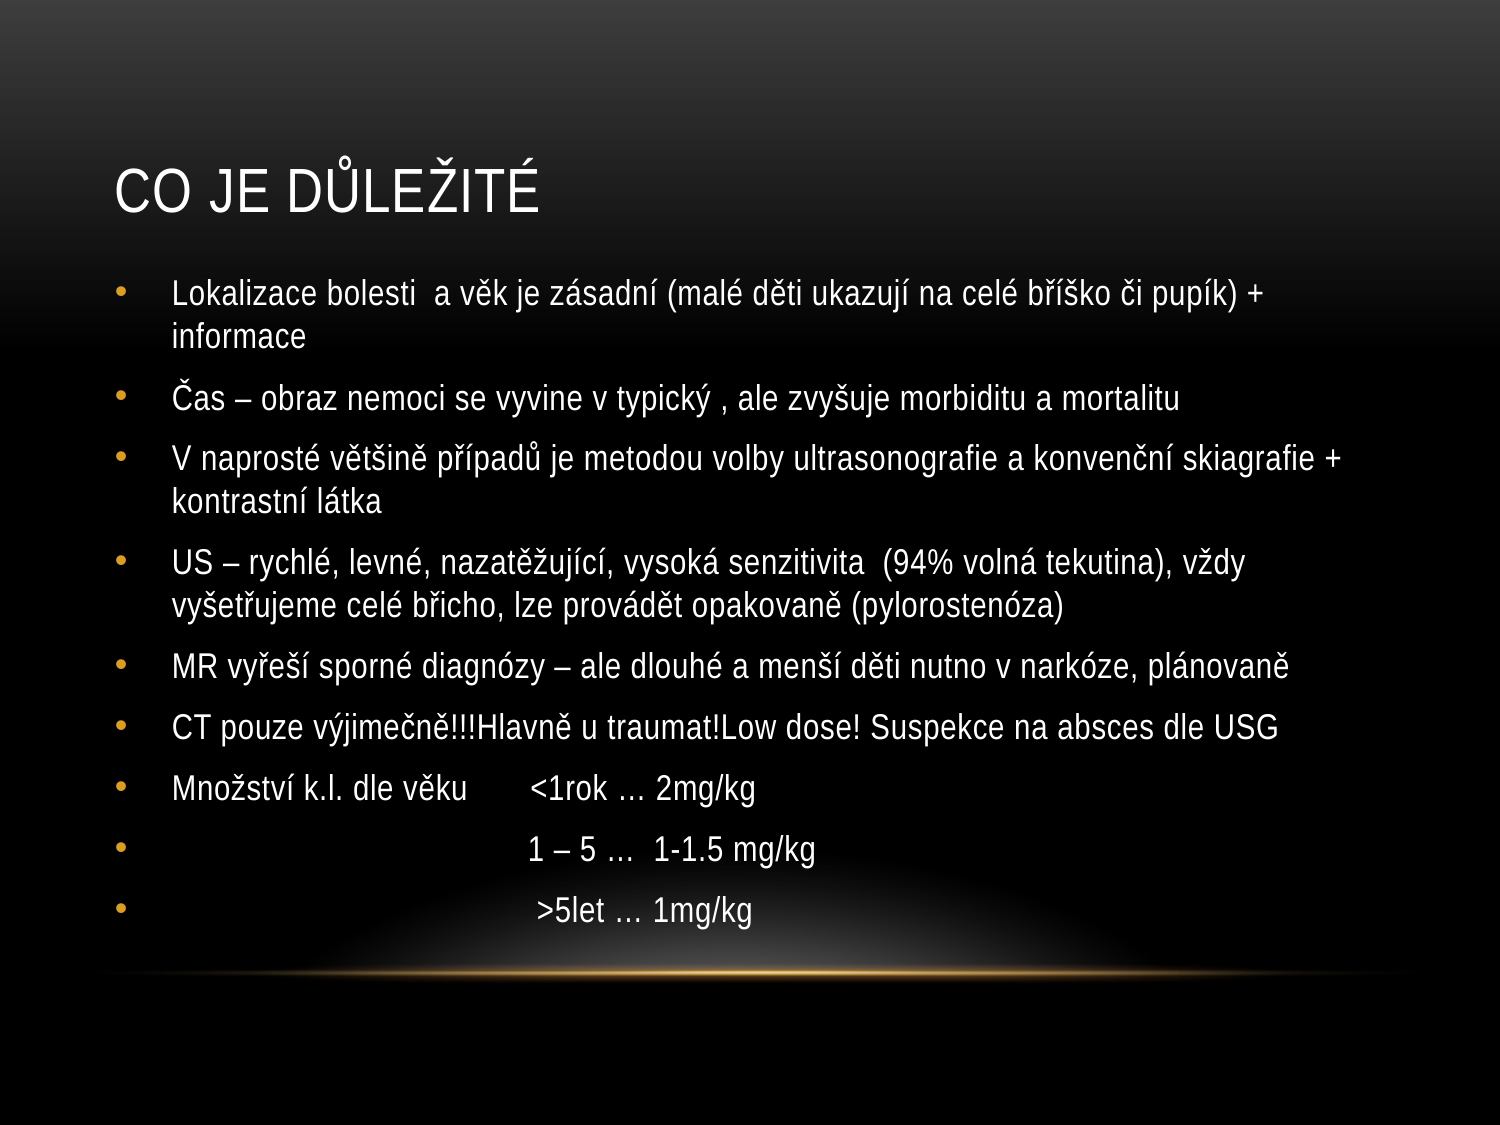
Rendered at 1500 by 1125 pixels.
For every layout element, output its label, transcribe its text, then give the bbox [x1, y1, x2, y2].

title Co je důležité [99, 45, 1400, 233]
list Lokalizace bolesti a věk je zásadní (malé děti ukazují na celé bříško či pupík) + informace Čas – obraz nemoci se vyvine v typický , ale zvyšuje morbiditu a mortalitu V naprosté většině případů je metodou volby ultrasonografie a konvenční skiagrafie + kontrastní látka US – rychlé, levné, nazatěžující, vysoká senzitivita (94% volná tekutina), vždy vyšetřujeme celé břicho, lze provádět opakovaně (pylorostenóza) MR vyřeší sporné diagnózy – ale dlouhé a menší děti nutno v narkóze, plánovaně CT pouze výjimečně!!!Hlavně u traumat!Low dose! Suspekce na absces dle USG Množství k.l. dle věku <1rok … 2mg/kg 1 – 5 … 1-1.5 mg/kg >5let … 1mg/kg [99, 262, 1400, 938]
picture [0, 0, 1500, 1125]
